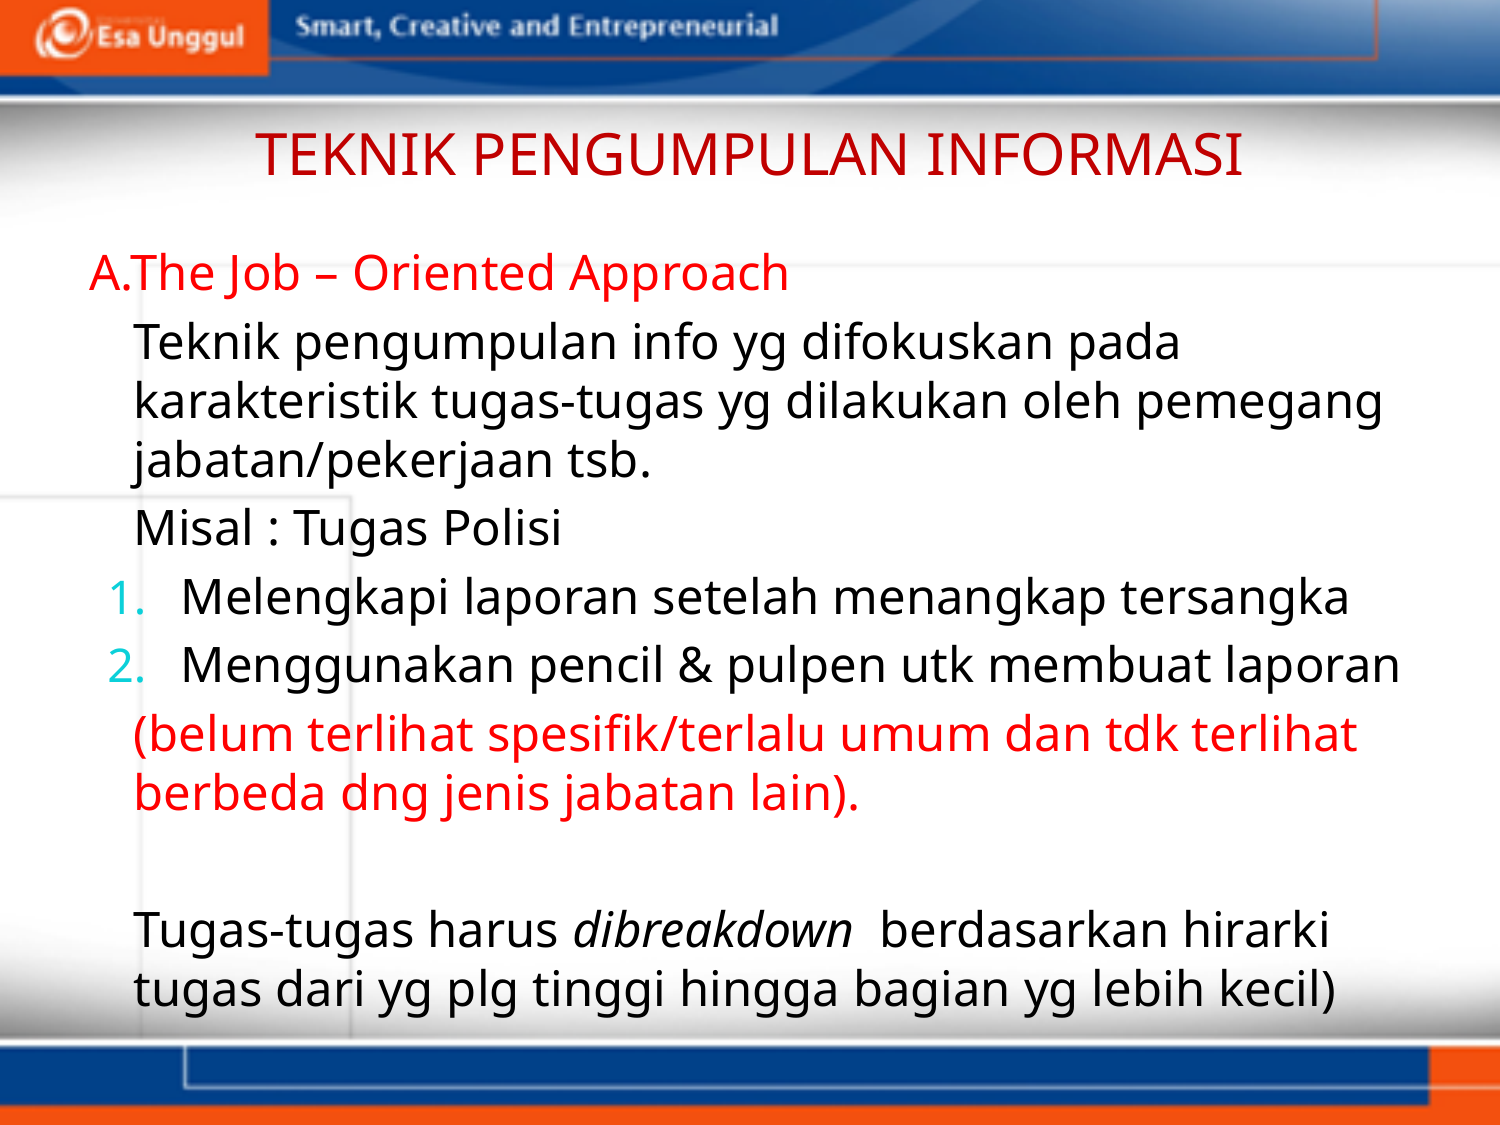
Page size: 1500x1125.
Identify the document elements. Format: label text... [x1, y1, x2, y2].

list A.The Job – Oriented Approach Teknik pengumpulan info yg difokuskan pada karakteristik tugas-tugas yg dilakukan oleh pemegang jabatan/pekerjaan tsb. Misal : Tugas Polisi Melengkapi laporan setelah menangkap tersangka Menggunakan pencil & pulpen utk membuat laporan (belum terlihat spesifik/terlalu umum dan tdk terlihat berbeda dng jenis jabatan lain). Tugas-tugas harus dibreakdown berdasarkan hirarki tugas dari yg plg tinggi hingga bagian yg lebih kecil) [75, 234, 1425, 1032]
title TEKNIK PENGUMPULAN INFORMASI [75, 105, 1425, 188]
picture [0, 0, 1500, 1125]
